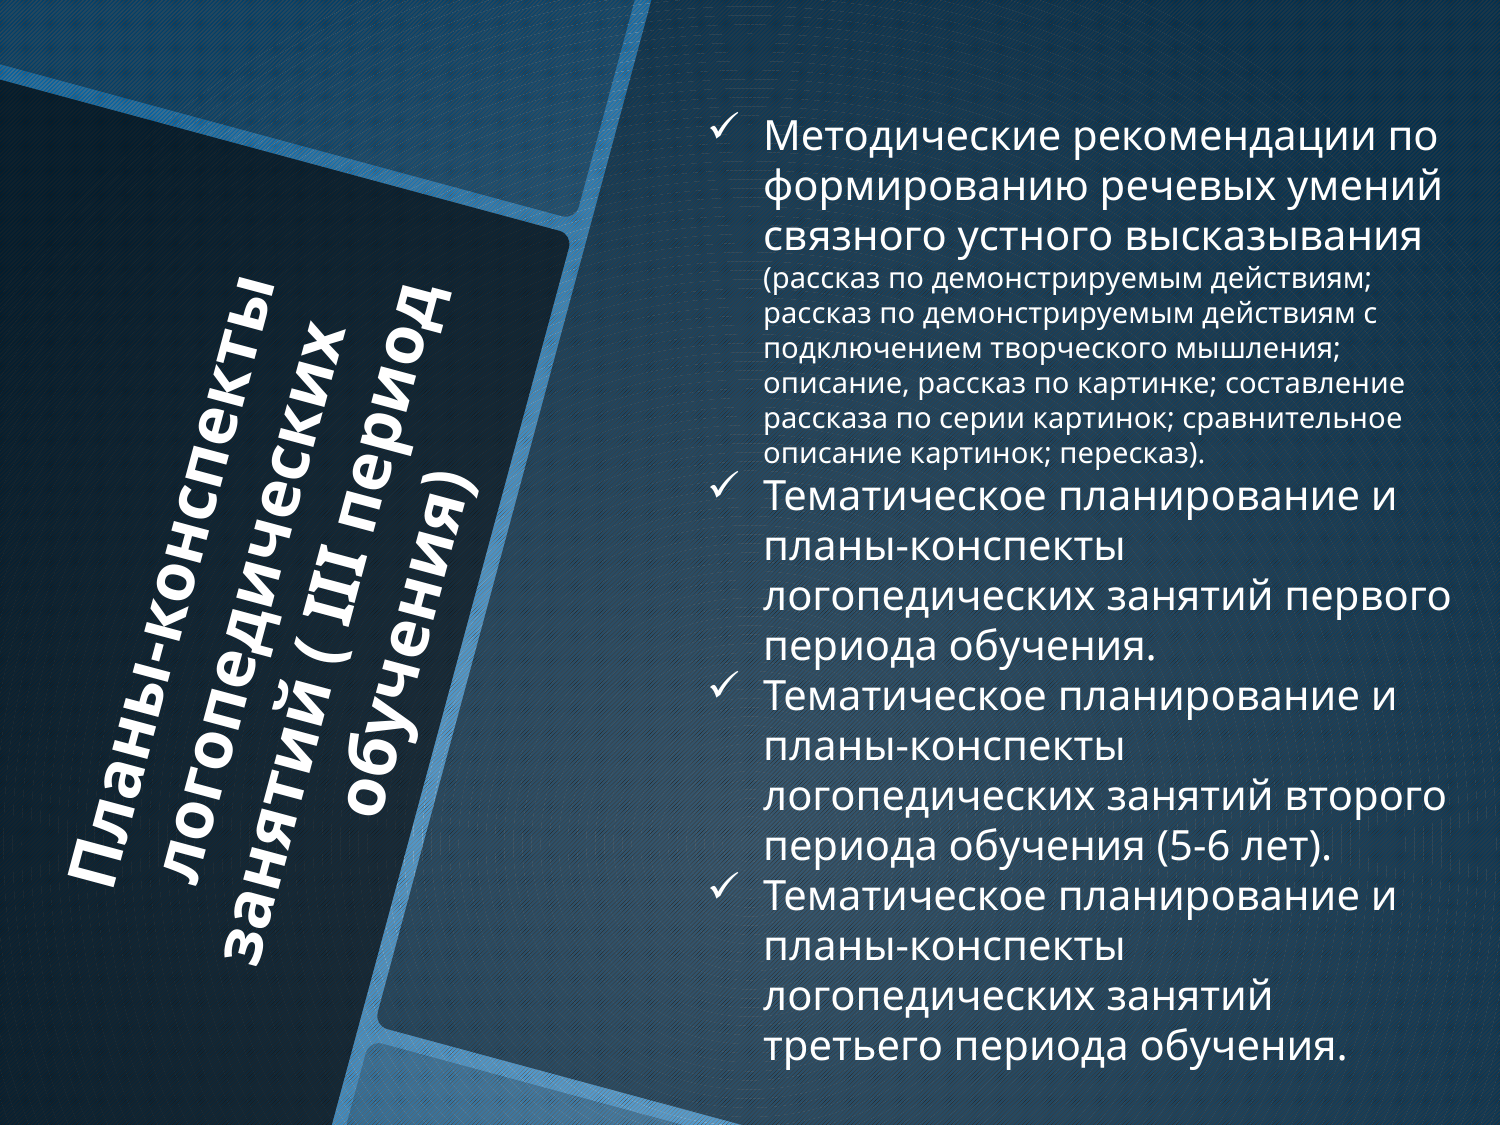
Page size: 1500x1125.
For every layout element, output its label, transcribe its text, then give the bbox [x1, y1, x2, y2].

title Планы-конспекты логопедических занятий ( III период обучения) [70, 181, 554, 1056]
text_box Методические рекомендации по формированию речевых умений связного устного высказывания (рассказ по демонстрируемым действиям; рассказ по демонстрируемым действиям с подключением творческого мышления; описание, рассказ по картинке; составление рассказа по серии картинок; сравнительное описание картинок; пересказ). Тематическое планирование и планы-конспекты логопедических занятий первого периода обучения. Тематическое планирование и планы-конспекты логопедических занятий второго периода обучения (5-6 лет). Тематическое планирование и планы-конспекты логопедических занятий третьего периода обучения. [692, 101, 1472, 1077]
